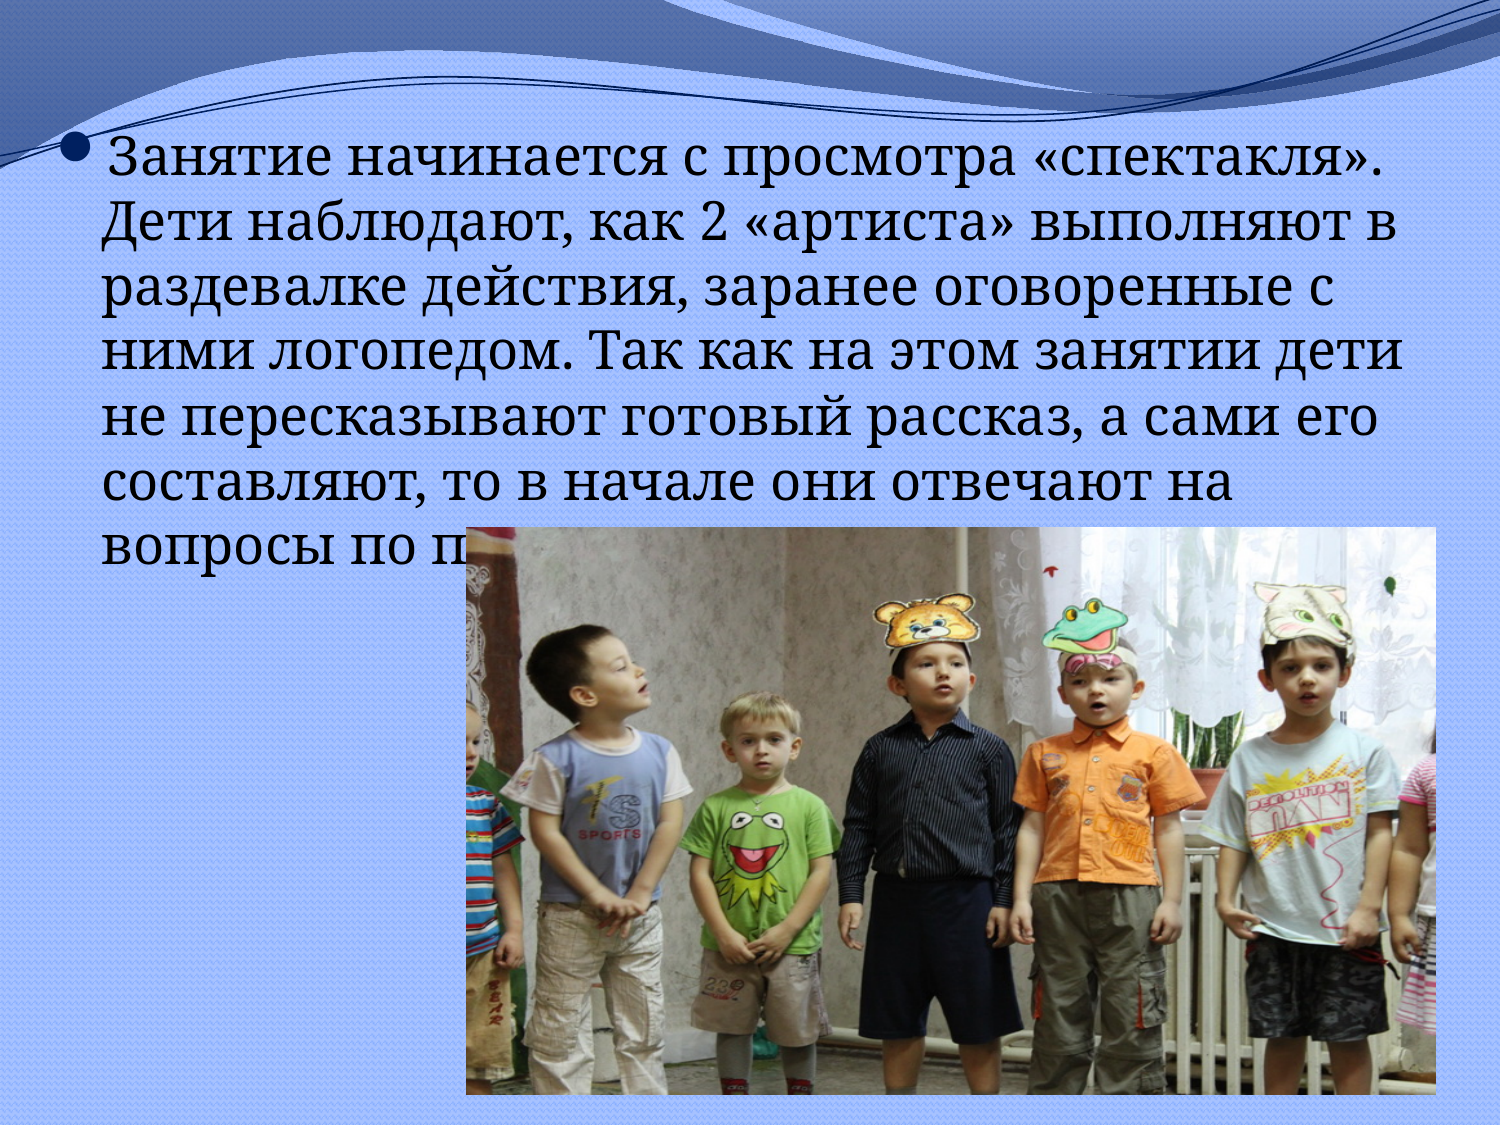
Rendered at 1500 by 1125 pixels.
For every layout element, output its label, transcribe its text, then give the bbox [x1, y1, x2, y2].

list Занятие начинается с просмотра «спектакля». Дети наблюдают, как 2 «артиста» выполняют в раздевалке действия, заранее оговоренные с ними логопедом. Так как на этом занятии дети не пересказывают готовый рассказ, а сами его составляют, то в начале они отвечают на вопросы по просмотренному «спектаклю». [41, 113, 1439, 610]
picture [466, 526, 1436, 1096]
